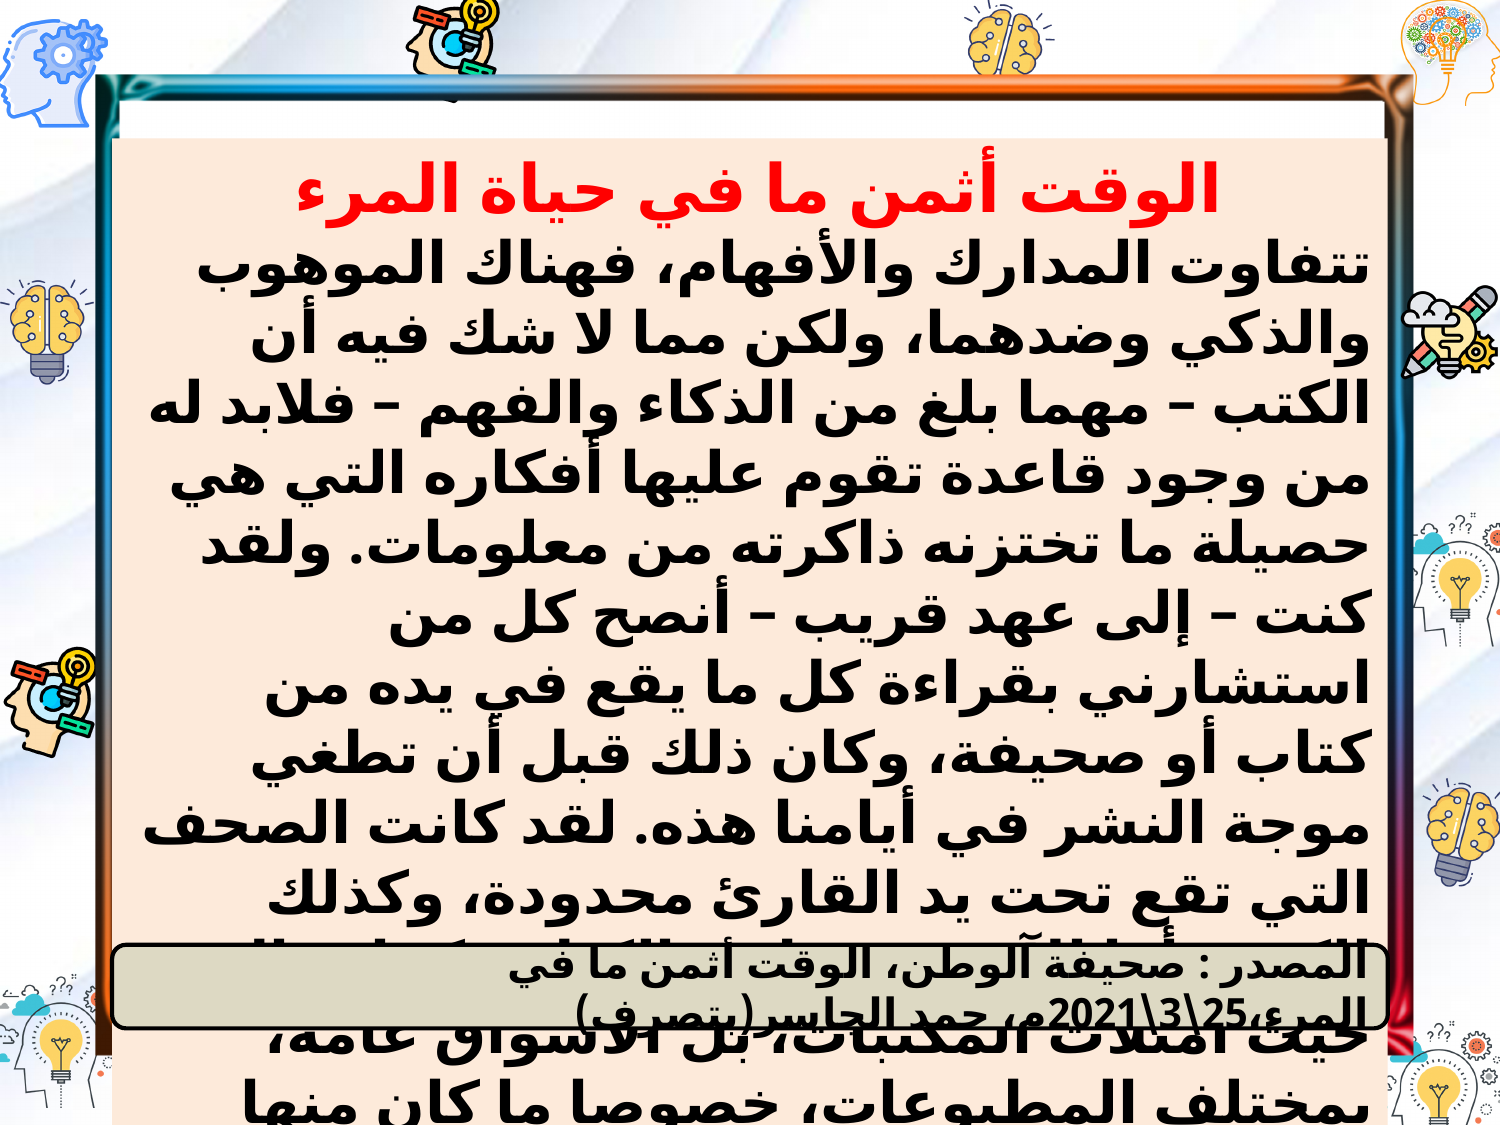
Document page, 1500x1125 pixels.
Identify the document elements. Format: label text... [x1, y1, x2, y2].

picture [0, 0, 1500, 1125]
text_box الوقت أثمن ما في حياة المرء تتفاوت المدارك والأفهام، فهناك الموهوب والذكي وضدهما، ولكن مما لا شك فيه أن الكتب – مهما بلغ من الذكاء والفهم – فلابد له من وجود قاعدة تقوم عليها أفكاره التي هي حصيلة ما تختزنه ذاكرته من معلومات. ولقد كنت – إلى عهد قريب – أنصح كل من استشارني بقراءة كل ما يقع في يده من كتاب أو صحيفة، وكان ذلك قبل أن تطغي موجة النشر في أيامنا هذه. لقد كانت الصحف التي تقع تحت يد القارئ محدودة، وكذلك الكتب. أما الآن فقد طفح الكيل – كما يقال – حيث امتلأت المكتبات، بل الأسواق عامة، بمختلف المطبوعات، خصوصا ما كان منها ملائما لذوق طبقات خاصة من الناس يغلب على دوافعهم المطالعة لقتل الوقت. [112, 1024, 1388, 1125]
text_box المصدر : صحيفة الوطن، الوقت أثمن ما في المرء،25\3\2021م، حمد الجاسر(بتصرف) [109, 942, 1390, 1031]
text_box الوقت أثمن ما في حياة المرء تتفاوت المدارك والأفهام، فهناك الموهوب والذكي وضدهما، ولكن مما لا شك فيه أن الكتب – مهما بلغ من الذكاء والفهم – فلابد له من وجود قاعدة تقوم عليها أفكاره التي هي حصيلة ما تختزنه ذاكرته من معلومات. ولقد كنت – إلى عهد قريب – أنصح كل من استشارني بقراءة كل ما يقع في يده من كتاب أو صحيفة، وكان ذلك قبل أن تطغي موجة النشر في أيامنا هذه. لقد كانت الصحف التي تقع تحت يد القارئ محدودة، وكذلك الكتب. أما الآن فقد طفح الكيل – كما يقال – حيث امتلأت المكتبات، بل الأسواق عامة، بمختلف المطبوعات، خصوصا ما كان منها ملائما لذوق طبقات خاصة من الناس يغلب على دوافعهم المطالعة لقتل الوقت. [112, 138, 1388, 949]
